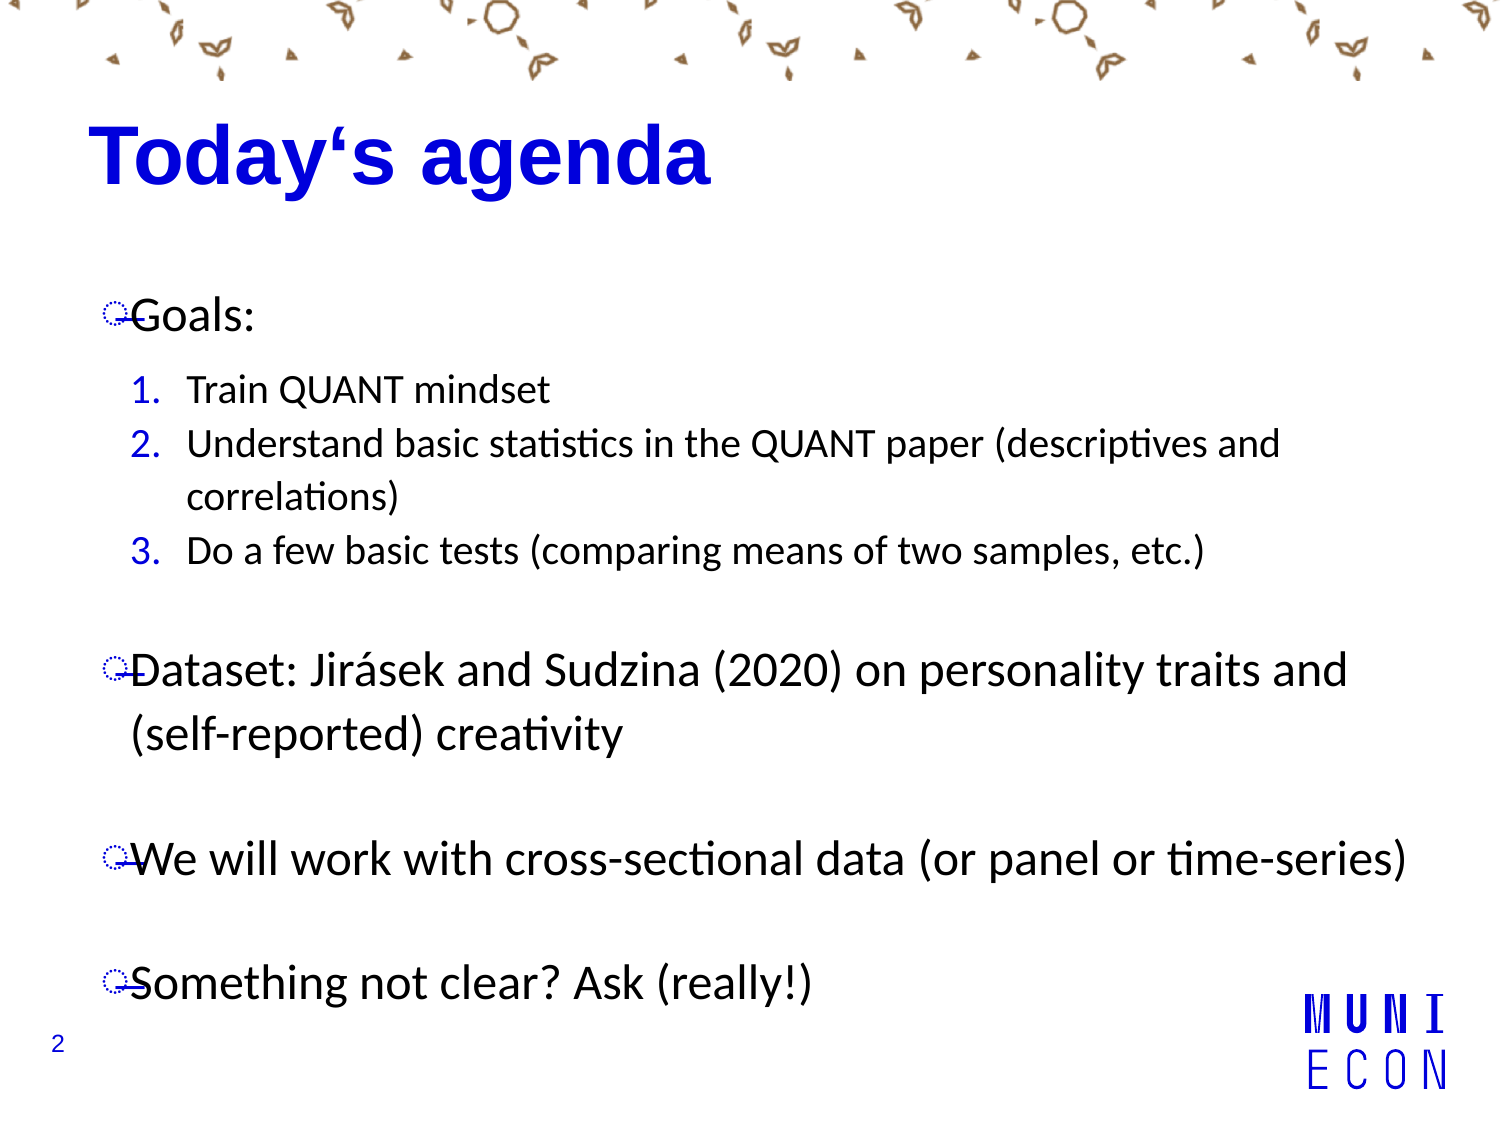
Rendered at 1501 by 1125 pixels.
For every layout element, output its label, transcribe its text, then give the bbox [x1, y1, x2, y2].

picture [2, 0, 1501, 81]
slide_number 2 [50, 1021, 82, 1063]
title Today‘s agenda [88, 118, 1412, 193]
list Goals: Train QUANT mindset Understand basic statistics in the QUANT paper (descriptives and correlations) Do a few basic tests (comparing means of two samples, etc.) Dataset: Jirásek and Sudzina (2020) on personality traits and (self-reported) creativity We will work with cross-sectional data (or panel or time-series) Something not clear? Ask (really!) [88, 277, 1412, 957]
